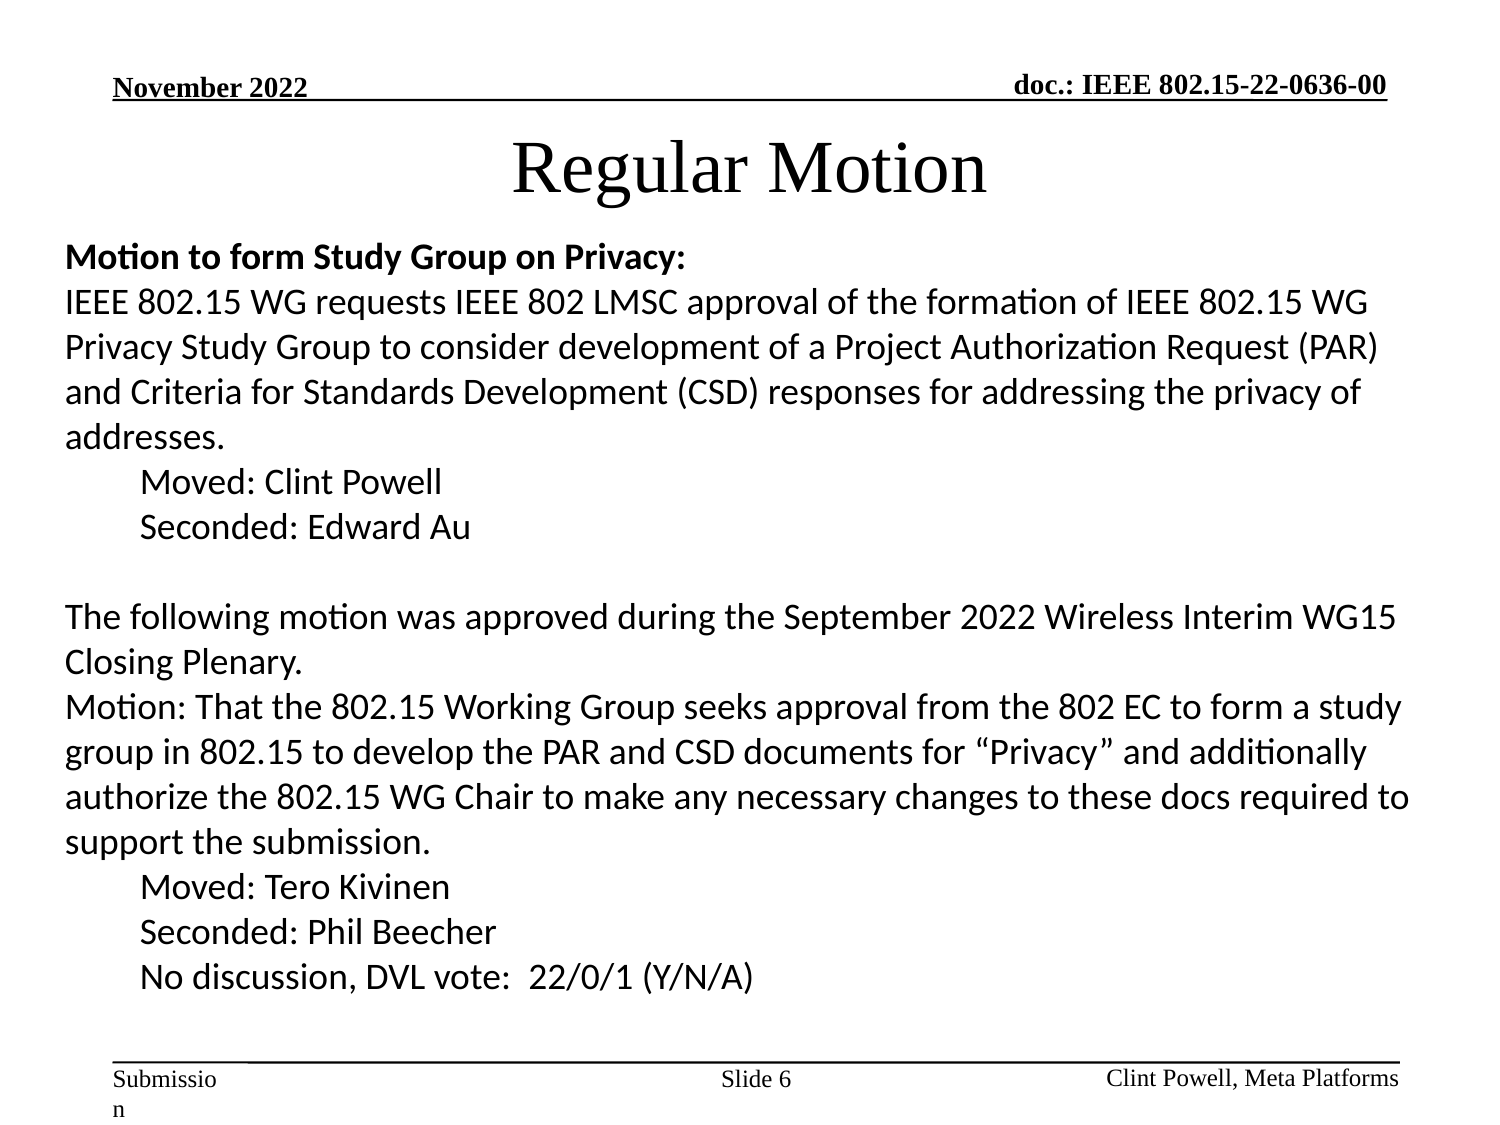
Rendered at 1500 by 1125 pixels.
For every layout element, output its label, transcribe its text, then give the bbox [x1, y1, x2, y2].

slide_number Slide 6 [712, 1062, 800, 1093]
text_box Motion to form Study Group on Privacy: IEEE 802.15 WG requests IEEE 802 LMSC approval of the formation of IEEE 802.15 WG Privacy Study Group to consider development of a Project Authorization Request (PAR) and Criteria for Standards Development (CSD) responses for addressing the privacy of addresses. Moved: Clint Powell Seconded: Edward Au The following motion was approved during the September 2022 Wireless Interim WG15 Closing Plenary. Motion: That the 802.15 Working Group seeks approval from the 802 EC to form a study group in 802.15 to develop the PAR and CSD documents for “Privacy” and additionally authorize the 802.15 WG Chair to make any necessary changes to these docs required to support the submission. Moved: Tero Kivinen Seconded: Phil Beecher No discussion, DVL vote: 22/0/1 (Y/N/A) [50, 224, 1450, 1045]
text_box Regular Motion [112, 75, 1388, 250]
